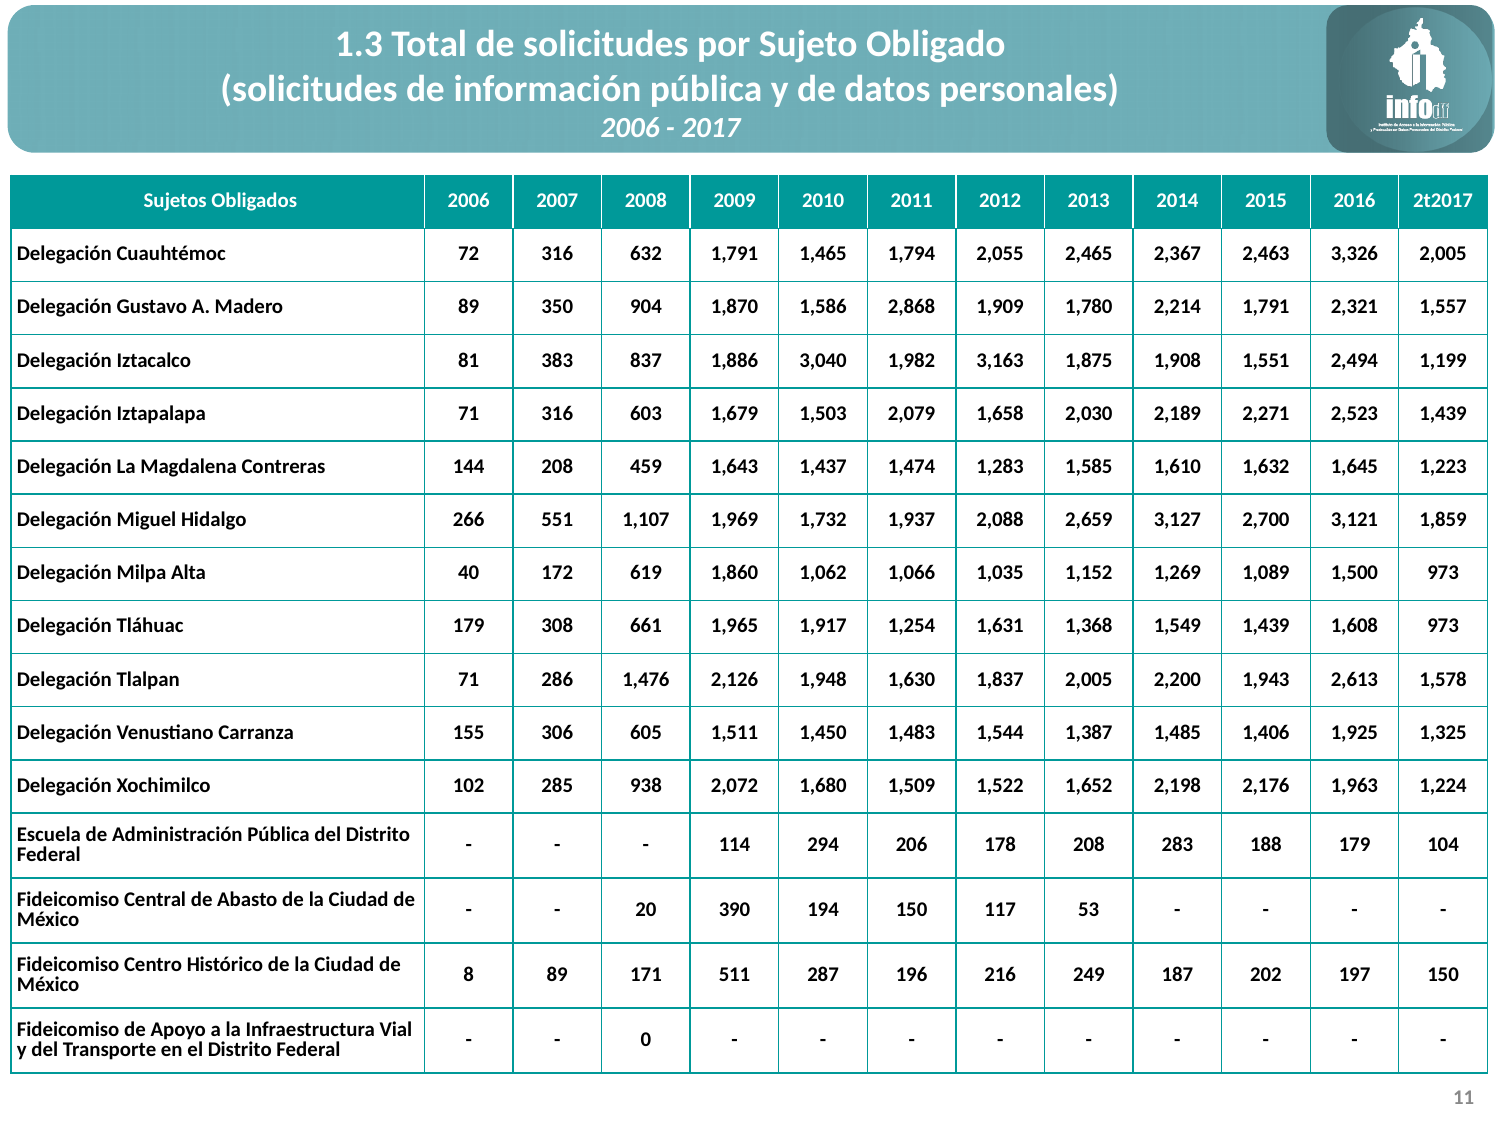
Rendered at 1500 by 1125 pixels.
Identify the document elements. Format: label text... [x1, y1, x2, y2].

table_cell Delegación Gustavo A. Madero [12, 282, 424, 334]
table_cell 904 [602, 282, 689, 334]
table_cell 2,079 [868, 389, 955, 440]
table_cell 2,271 [1222, 389, 1310, 440]
table_cell 1,982 [868, 335, 955, 387]
table_cell 1,465 [779, 229, 867, 281]
table_cell 155 [425, 707, 512, 759]
table_cell 1,476 [602, 654, 689, 706]
table_cell 1,791 [691, 229, 778, 281]
table_header 2016 [1311, 176, 1398, 228]
table_cell - [602, 814, 689, 877]
table_cell 1,943 [1222, 654, 1310, 706]
table_cell Delegación Tláhuac [12, 601, 424, 653]
table_cell - [1045, 1009, 1132, 1072]
table_cell Delegación Iztacalco [12, 335, 424, 387]
table_header 2015 [1222, 176, 1310, 228]
table_cell 1,387 [1045, 707, 1132, 759]
table_cell 2,088 [957, 495, 1044, 547]
table_cell 2,214 [1134, 282, 1221, 334]
table_cell 1,066 [868, 548, 955, 600]
table_cell 1,223 [1399, 442, 1487, 493]
table_cell 1,679 [691, 389, 778, 440]
table_cell 2,613 [1311, 654, 1398, 706]
table_cell - [1222, 1009, 1310, 1072]
table_cell 1,509 [868, 761, 955, 812]
table_cell - [957, 1009, 1044, 1072]
table_cell 973 [1399, 601, 1487, 653]
table_cell 2,321 [1311, 282, 1398, 334]
table_cell 2,055 [957, 229, 1044, 281]
table_cell - [425, 814, 512, 877]
table_cell 1,680 [779, 761, 867, 812]
table_cell 2,072 [691, 761, 778, 812]
table_cell Escuela de Administración Pública del Distrito Federal [12, 814, 424, 877]
table_cell 179 [425, 601, 512, 653]
table_cell 187 [1134, 944, 1221, 1007]
table_cell 3,127 [1134, 495, 1221, 547]
table_cell 2,176 [1222, 761, 1310, 812]
table_cell 511 [691, 944, 778, 1007]
table_cell 1,283 [957, 442, 1044, 493]
table_header 2007 [514, 176, 601, 228]
table_cell - [514, 1009, 601, 1072]
table_cell 3,040 [779, 335, 867, 387]
table_cell Delegación Miguel Hidalgo [12, 495, 424, 547]
table_cell 171 [602, 944, 689, 1007]
table_cell 1,474 [868, 442, 955, 493]
table_cell 2,494 [1311, 335, 1398, 387]
table_cell Fideicomiso Central de Abasto de la Ciudad de México [12, 879, 424, 942]
table_cell 20 [602, 879, 689, 942]
table_cell 1,437 [779, 442, 867, 493]
table_cell Delegación La Magdalena Contreras [12, 442, 424, 493]
table_cell 2,868 [868, 282, 955, 334]
table_cell 1,406 [1222, 707, 1310, 759]
table_cell 117 [957, 879, 1044, 942]
table_cell 283 [1134, 814, 1221, 877]
table_cell 1,557 [1399, 282, 1487, 334]
table_cell 1,860 [691, 548, 778, 600]
table_cell 2,126 [691, 654, 778, 706]
table_cell 150 [868, 879, 955, 942]
text_box 1.3 Total de solicitudes por Sujeto Obligado (solicitudes de información pública y de datos personales) 2006 - 2017 [12, 10, 1329, 152]
table_header 2013 [1045, 176, 1132, 228]
table_header 2011 [868, 176, 955, 228]
table_cell - [1311, 879, 1398, 942]
table_cell Delegación Milpa Alta [12, 548, 424, 600]
table_cell - [691, 1009, 778, 1072]
table_cell 1,152 [1045, 548, 1132, 600]
table_header 2010 [779, 176, 867, 228]
table_cell 1,791 [1222, 282, 1310, 334]
picture [7, 17, 12, 141]
table_cell 1,925 [1311, 707, 1398, 759]
table_cell 266 [425, 495, 512, 547]
table_cell - [1134, 879, 1221, 942]
table_cell - [425, 879, 512, 942]
table_cell 3,121 [1311, 495, 1398, 547]
table_cell 287 [779, 944, 867, 1007]
table_cell 1,439 [1399, 389, 1487, 440]
table_cell 172 [514, 548, 601, 600]
table_cell Delegación Venustiano Carranza [12, 707, 424, 759]
table_cell 1,631 [957, 601, 1044, 653]
table_cell 102 [425, 761, 512, 812]
table_cell 2,005 [1399, 229, 1487, 281]
table_cell 294 [779, 814, 867, 877]
table_cell - [779, 1009, 867, 1072]
table_cell 605 [602, 707, 689, 759]
table_cell 1,585 [1045, 442, 1132, 493]
table_cell 1,630 [868, 654, 955, 706]
table_cell 1,483 [868, 707, 955, 759]
table_cell 1,450 [779, 707, 867, 759]
table_cell Fideicomiso Centro Histórico de la Ciudad de México [12, 944, 424, 1007]
table_cell 1,224 [1399, 761, 1487, 812]
table_cell 973 [1399, 548, 1487, 600]
table_cell 2,005 [1045, 654, 1132, 706]
table_cell - [1311, 1009, 1398, 1072]
table_cell 71 [425, 389, 512, 440]
table_cell 1,643 [691, 442, 778, 493]
table_cell 938 [602, 761, 689, 812]
table_cell 308 [514, 601, 601, 653]
table_cell 150 [1399, 944, 1487, 1007]
table_cell 178 [957, 814, 1044, 877]
table_cell 1,870 [691, 282, 778, 334]
table_cell 1,586 [779, 282, 867, 334]
table_cell 202 [1222, 944, 1310, 1007]
table_cell - [514, 814, 601, 877]
table_header 2012 [957, 176, 1044, 228]
table_cell Fideicomiso de Apoyo a la Infraestructura Vial y del Transporte en el Distrito Federal [12, 1009, 424, 1072]
table_cell 1,875 [1045, 335, 1132, 387]
table_cell 1,522 [957, 761, 1044, 812]
table_cell 197 [1311, 944, 1398, 1007]
table_cell 1,909 [957, 282, 1044, 334]
table_cell 1,500 [1311, 548, 1398, 600]
table_cell 249 [1045, 944, 1132, 1007]
table_cell 53 [1045, 879, 1132, 942]
table_cell 661 [602, 601, 689, 653]
table_cell 1,937 [868, 495, 955, 547]
table_cell 194 [779, 879, 867, 942]
table_header 2008 [602, 176, 689, 228]
table_cell Delegación Tlalpan [12, 654, 424, 706]
table_cell 1,578 [1399, 654, 1487, 706]
table_cell - [1399, 1009, 1487, 1072]
table_cell 1,544 [957, 707, 1044, 759]
table_header 2006 [425, 176, 512, 228]
table_cell 286 [514, 654, 601, 706]
table_cell - [1222, 879, 1310, 942]
table_cell 1,608 [1311, 601, 1398, 653]
table_cell 1,199 [1399, 335, 1487, 387]
table_cell 1,511 [691, 707, 778, 759]
table_cell 316 [514, 389, 601, 440]
table_cell 1,062 [779, 548, 867, 600]
table_cell 1,107 [602, 495, 689, 547]
table_cell 114 [691, 814, 778, 877]
table_cell - [514, 879, 601, 942]
table_cell 316 [514, 229, 601, 281]
table_cell 72 [425, 229, 512, 281]
table_cell 350 [514, 282, 601, 334]
table_cell 1,503 [779, 389, 867, 440]
table_cell 208 [1045, 814, 1132, 877]
table_cell 1,917 [779, 601, 867, 653]
table_cell 0 [602, 1009, 689, 1072]
table_cell 1,969 [691, 495, 778, 547]
table_cell 1,837 [957, 654, 1044, 706]
table_cell 40 [425, 548, 512, 600]
table_cell 551 [514, 495, 601, 547]
table_cell 1,794 [868, 229, 955, 281]
table_cell 208 [514, 442, 601, 493]
table_cell 383 [514, 335, 601, 387]
table_cell 1,368 [1045, 601, 1132, 653]
table_cell 2,463 [1222, 229, 1310, 281]
table_cell 89 [425, 282, 512, 334]
table_cell 2,198 [1134, 761, 1221, 812]
table_cell 2,200 [1134, 654, 1221, 706]
table_cell 144 [425, 442, 512, 493]
table_cell - [1134, 1009, 1221, 1072]
table_cell 459 [602, 442, 689, 493]
table_cell 179 [1311, 814, 1398, 877]
table_cell 285 [514, 761, 601, 812]
table_cell 2,523 [1311, 389, 1398, 440]
table_cell 1,859 [1399, 495, 1487, 547]
table_cell Delegación Xochimilco [12, 761, 424, 812]
table_cell 196 [868, 944, 955, 1007]
table_cell 603 [602, 389, 689, 440]
table_cell 1,632 [1222, 442, 1310, 493]
table_cell 1,325 [1399, 707, 1487, 759]
table_cell - [868, 1009, 955, 1072]
table_cell 390 [691, 879, 778, 942]
table_cell 188 [1222, 814, 1310, 877]
picture [19, 5, 1495, 153]
table_cell 1,035 [957, 548, 1044, 600]
table_cell 1,485 [1134, 707, 1221, 759]
table_cell 1,948 [779, 654, 867, 706]
table_cell 632 [602, 229, 689, 281]
table_cell 3,326 [1311, 229, 1398, 281]
table_cell 1,652 [1045, 761, 1132, 812]
table_cell 1,732 [779, 495, 867, 547]
table_cell 837 [602, 335, 689, 387]
table_cell 619 [602, 548, 689, 600]
table_cell 1,089 [1222, 548, 1310, 600]
table_cell 1,886 [691, 335, 778, 387]
slide_number 11 [1416, 1056, 1490, 1117]
table_cell 2,189 [1134, 389, 1221, 440]
table_header 2t2017 [1399, 176, 1487, 228]
table_cell 1,549 [1134, 601, 1221, 653]
table_cell 104 [1399, 814, 1487, 877]
table_cell 1,439 [1222, 601, 1310, 653]
table_header Sujetos Obligados [12, 176, 424, 228]
table_cell 71 [425, 654, 512, 706]
table_cell 8 [425, 944, 512, 1007]
table_header 2014 [1134, 176, 1221, 228]
table_cell 1,780 [1045, 282, 1132, 334]
table_cell 1,254 [868, 601, 955, 653]
table_cell 81 [425, 335, 512, 387]
table_cell - [425, 1009, 512, 1072]
table_cell 1,658 [957, 389, 1044, 440]
table_cell 206 [868, 814, 955, 877]
table_cell 306 [514, 707, 601, 759]
table_cell 89 [514, 944, 601, 1007]
table_cell 1,551 [1222, 335, 1310, 387]
table_cell 1,963 [1311, 761, 1398, 812]
table_cell 2,367 [1134, 229, 1221, 281]
table_cell - [1399, 879, 1487, 942]
table_header 2009 [691, 176, 778, 228]
table_cell 1,269 [1134, 548, 1221, 600]
table_cell 1,610 [1134, 442, 1221, 493]
table_cell 2,030 [1045, 389, 1132, 440]
table_cell 2,465 [1045, 229, 1132, 281]
table_cell Delegación Cuauhtémoc [12, 229, 424, 281]
table_cell 2,700 [1222, 495, 1310, 547]
table_cell 216 [957, 944, 1044, 1007]
table_cell 2,659 [1045, 495, 1132, 547]
table_cell 1,965 [691, 601, 778, 653]
table_cell 1,908 [1134, 335, 1221, 387]
table_cell 3,163 [957, 335, 1044, 387]
table_cell 1,645 [1311, 442, 1398, 493]
table_cell Delegación Iztapalapa [12, 389, 424, 440]
